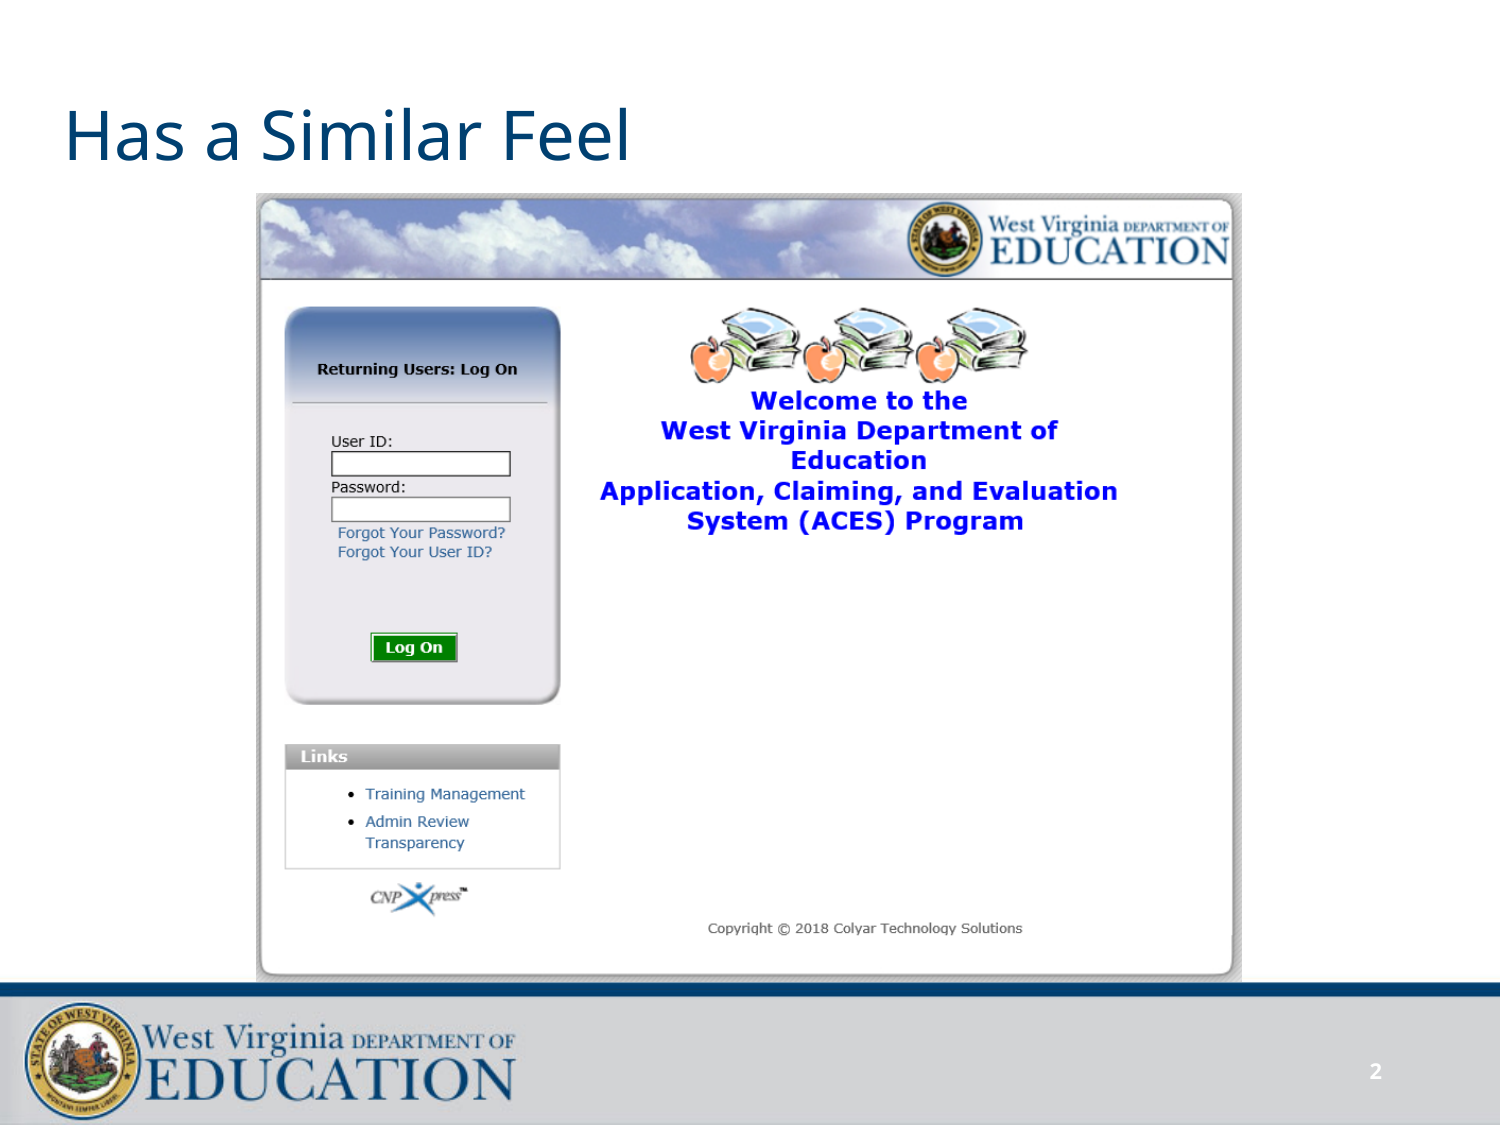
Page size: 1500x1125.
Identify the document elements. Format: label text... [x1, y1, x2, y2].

slide_number 2 [1303, 1042, 1448, 1103]
picture [0, 0, 1500, 1125]
title Has a Similar Feel [49, 23, 1448, 254]
